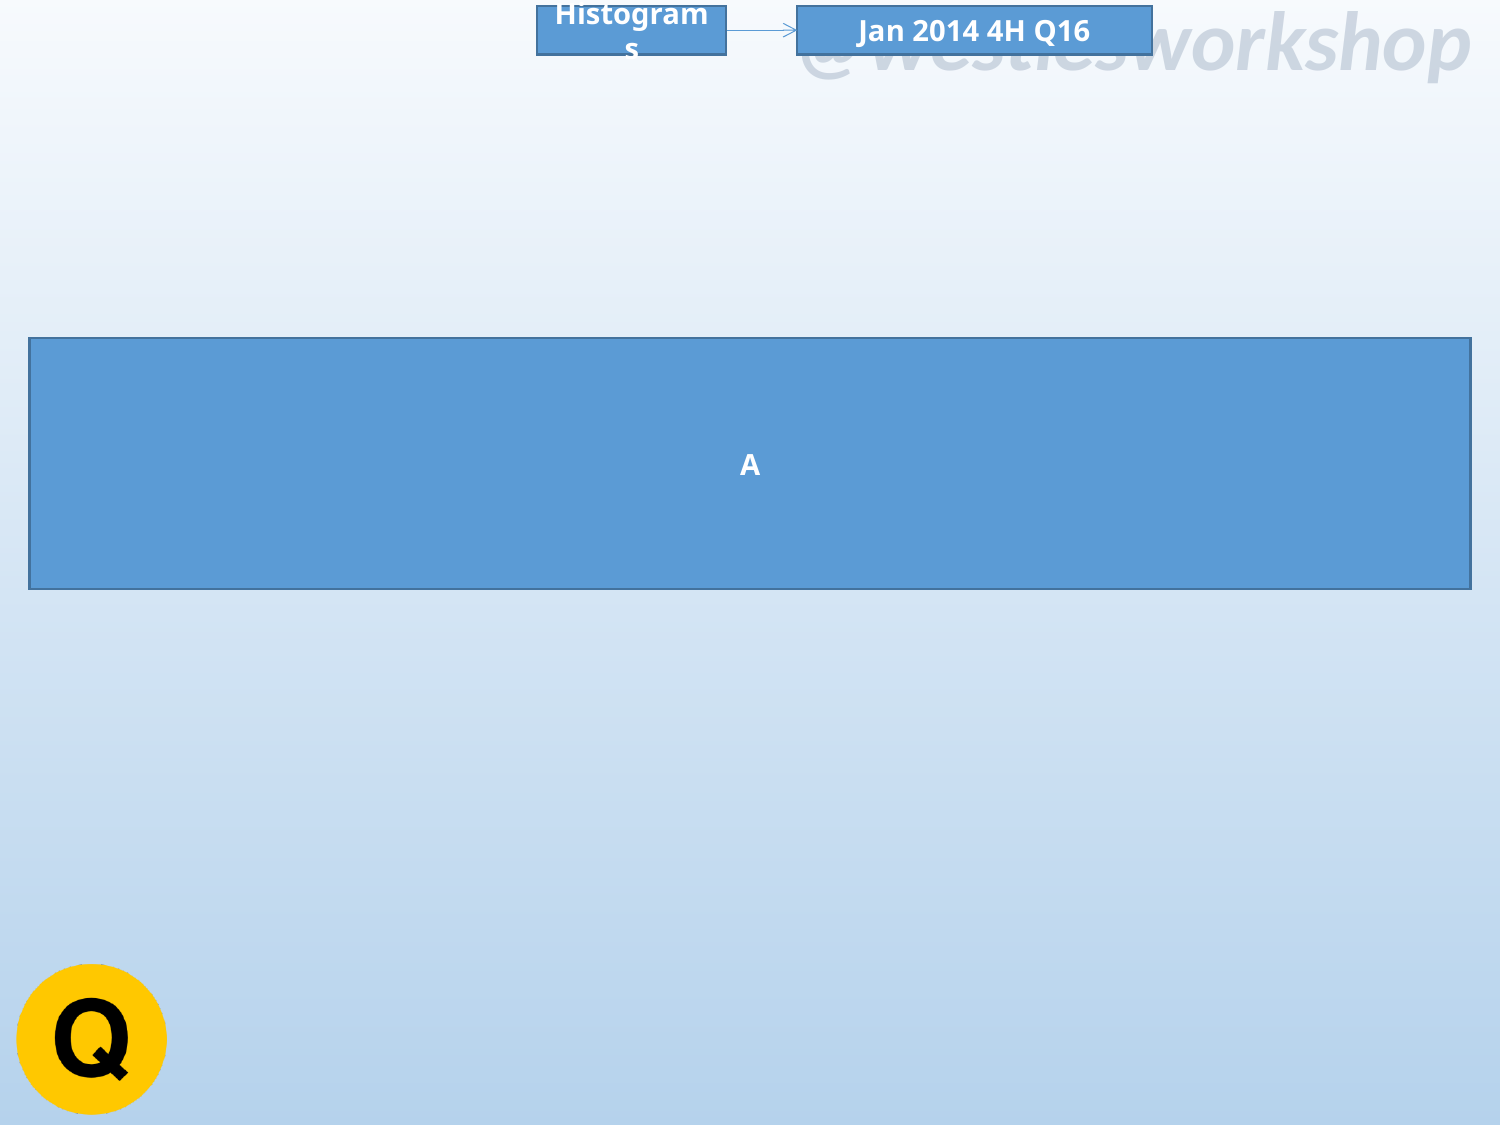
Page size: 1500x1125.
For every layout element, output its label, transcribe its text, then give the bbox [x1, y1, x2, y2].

picture [29, 337, 1471, 590]
text_box Jan 2014 4H Q16 [796, 5, 1153, 56]
picture [0, 940, 191, 1125]
text_box Histograms [536, 5, 727, 56]
